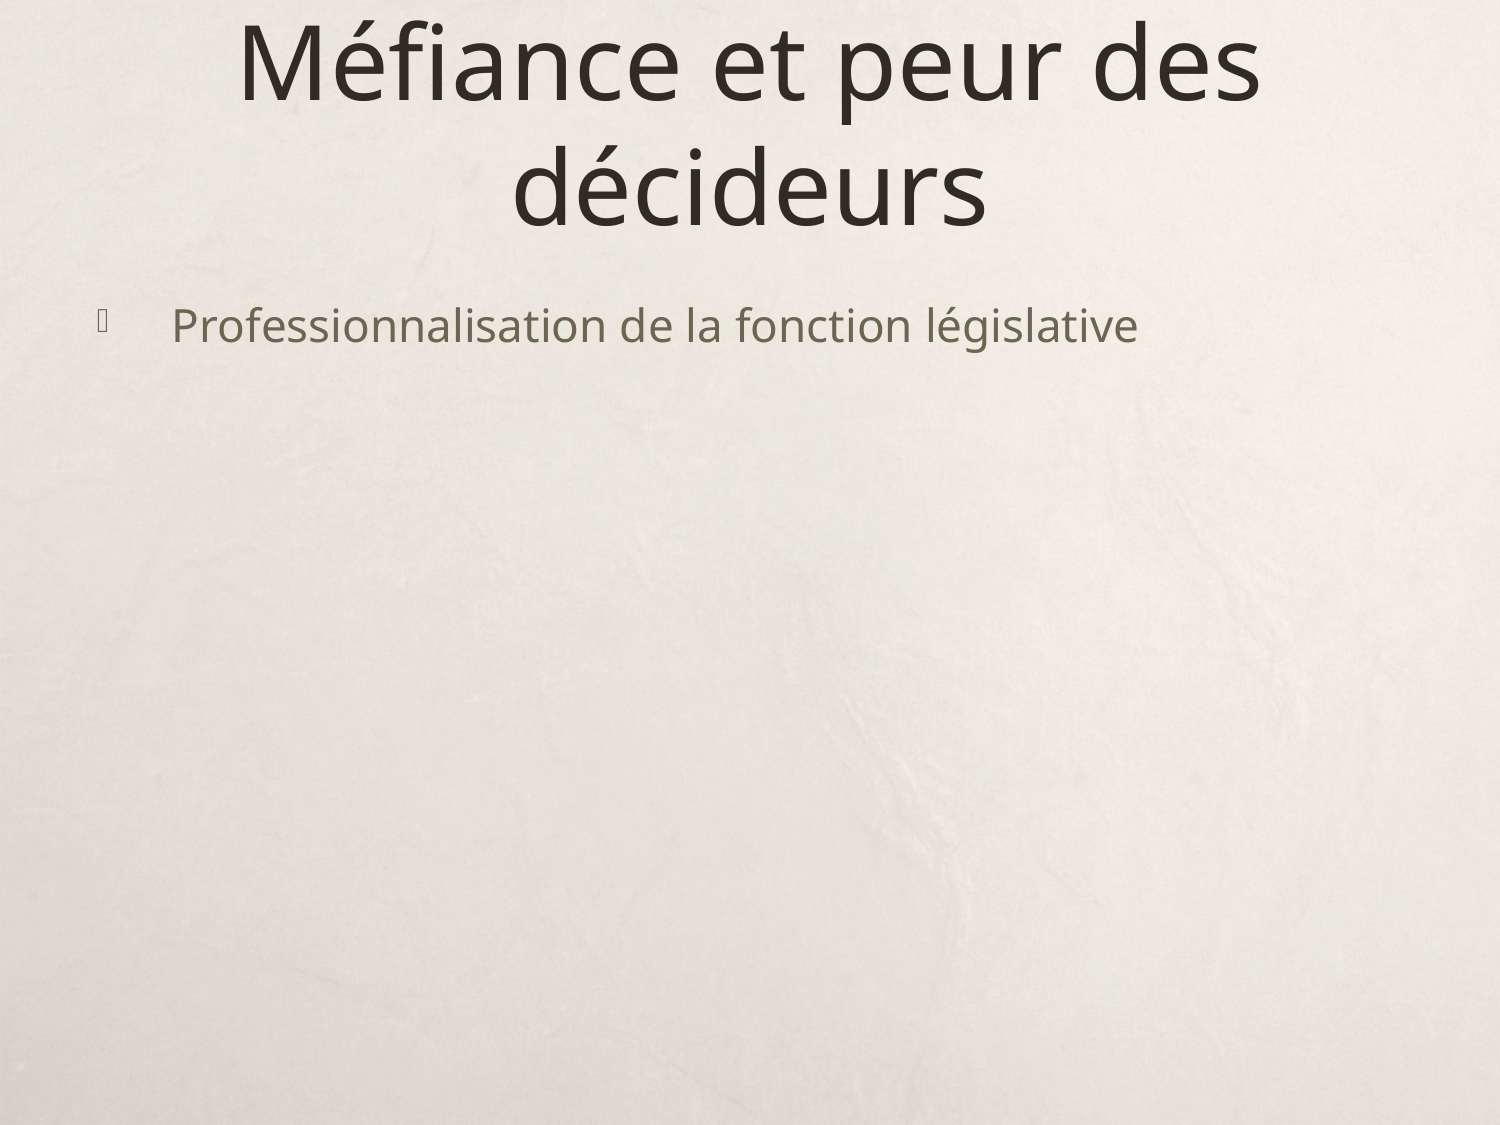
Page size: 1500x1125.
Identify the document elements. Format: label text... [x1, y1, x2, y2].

title Méfiance et peur des décideurs [81, 15, 1419, 254]
list Professionnalisation de la fonction législative [81, 288, 1419, 1005]
